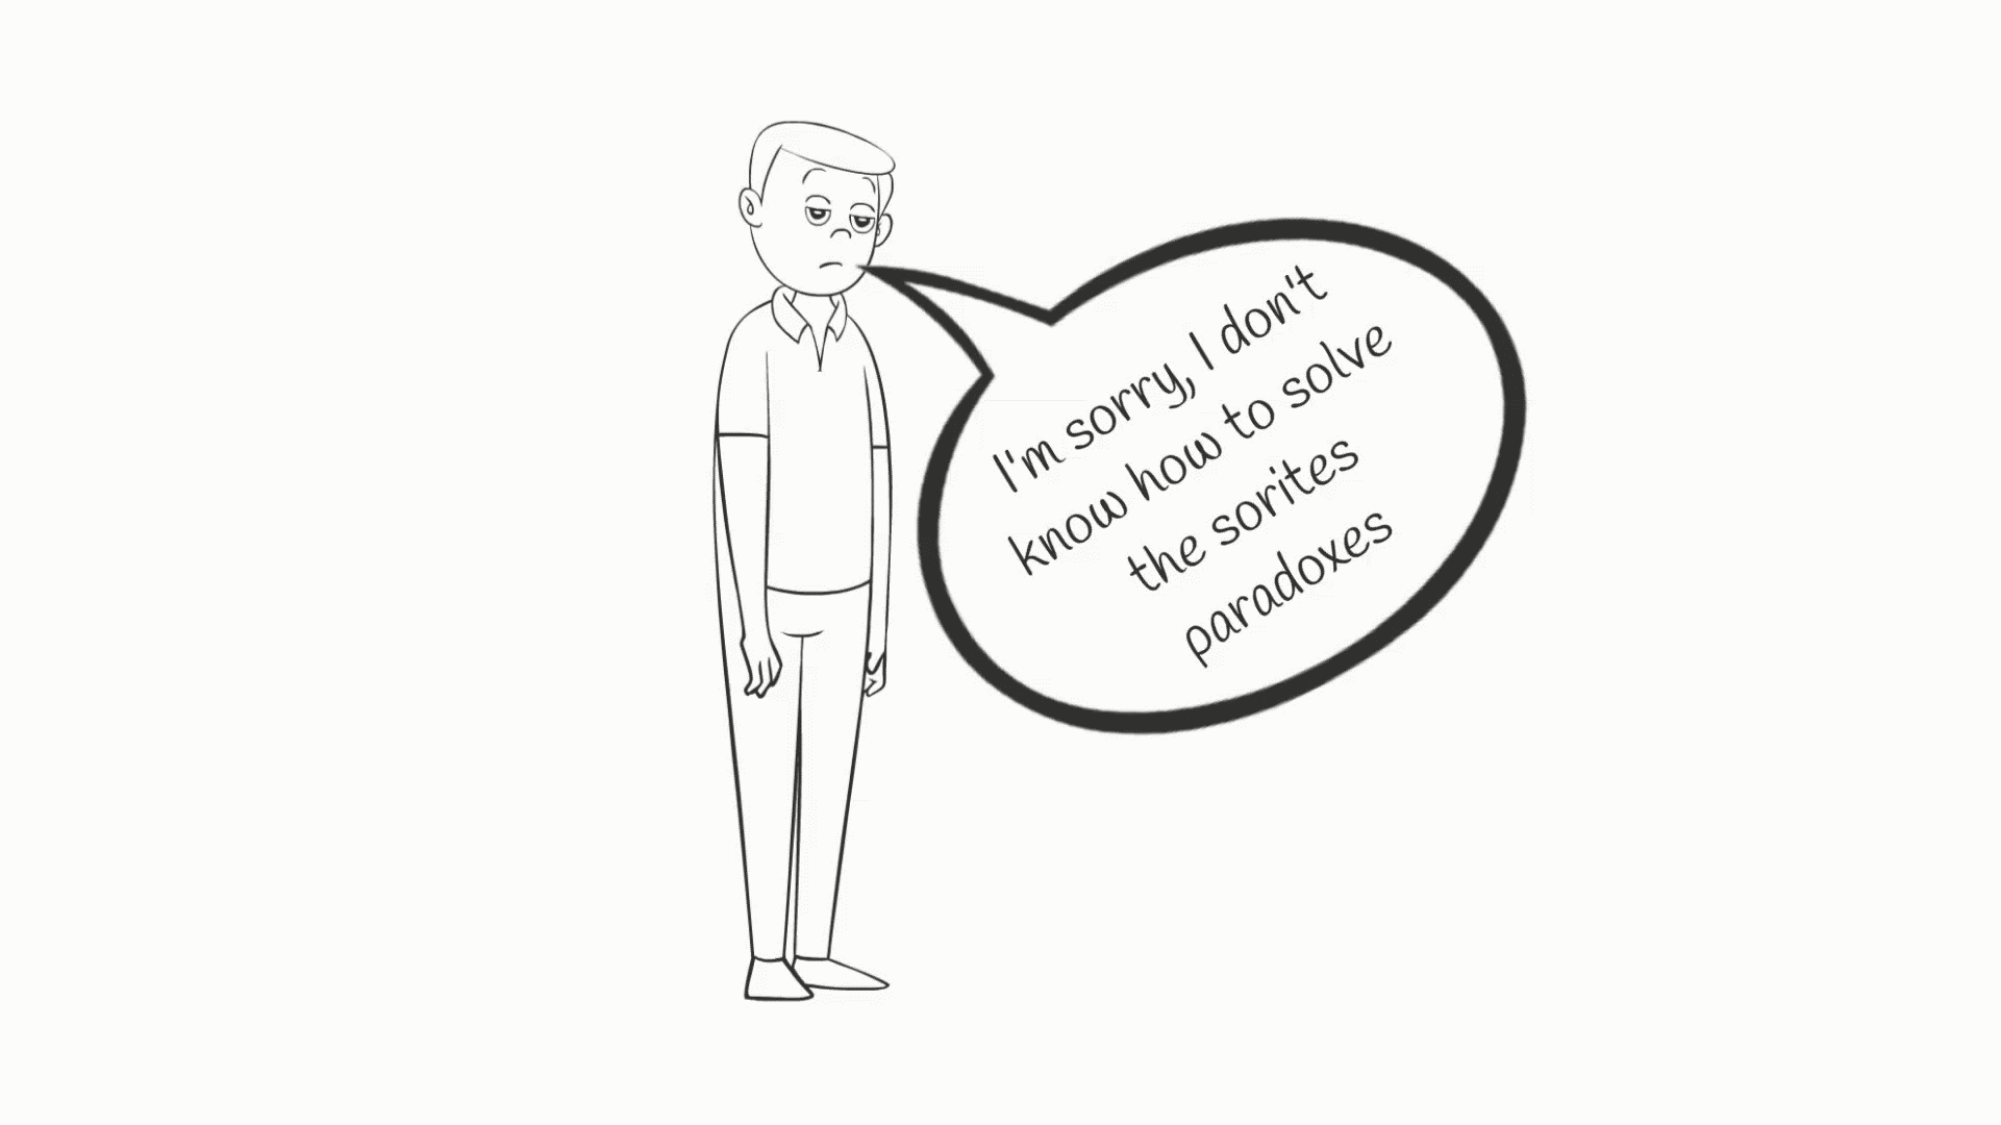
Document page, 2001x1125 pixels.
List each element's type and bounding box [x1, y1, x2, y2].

text_box [0, 0, 2000, 1125]
